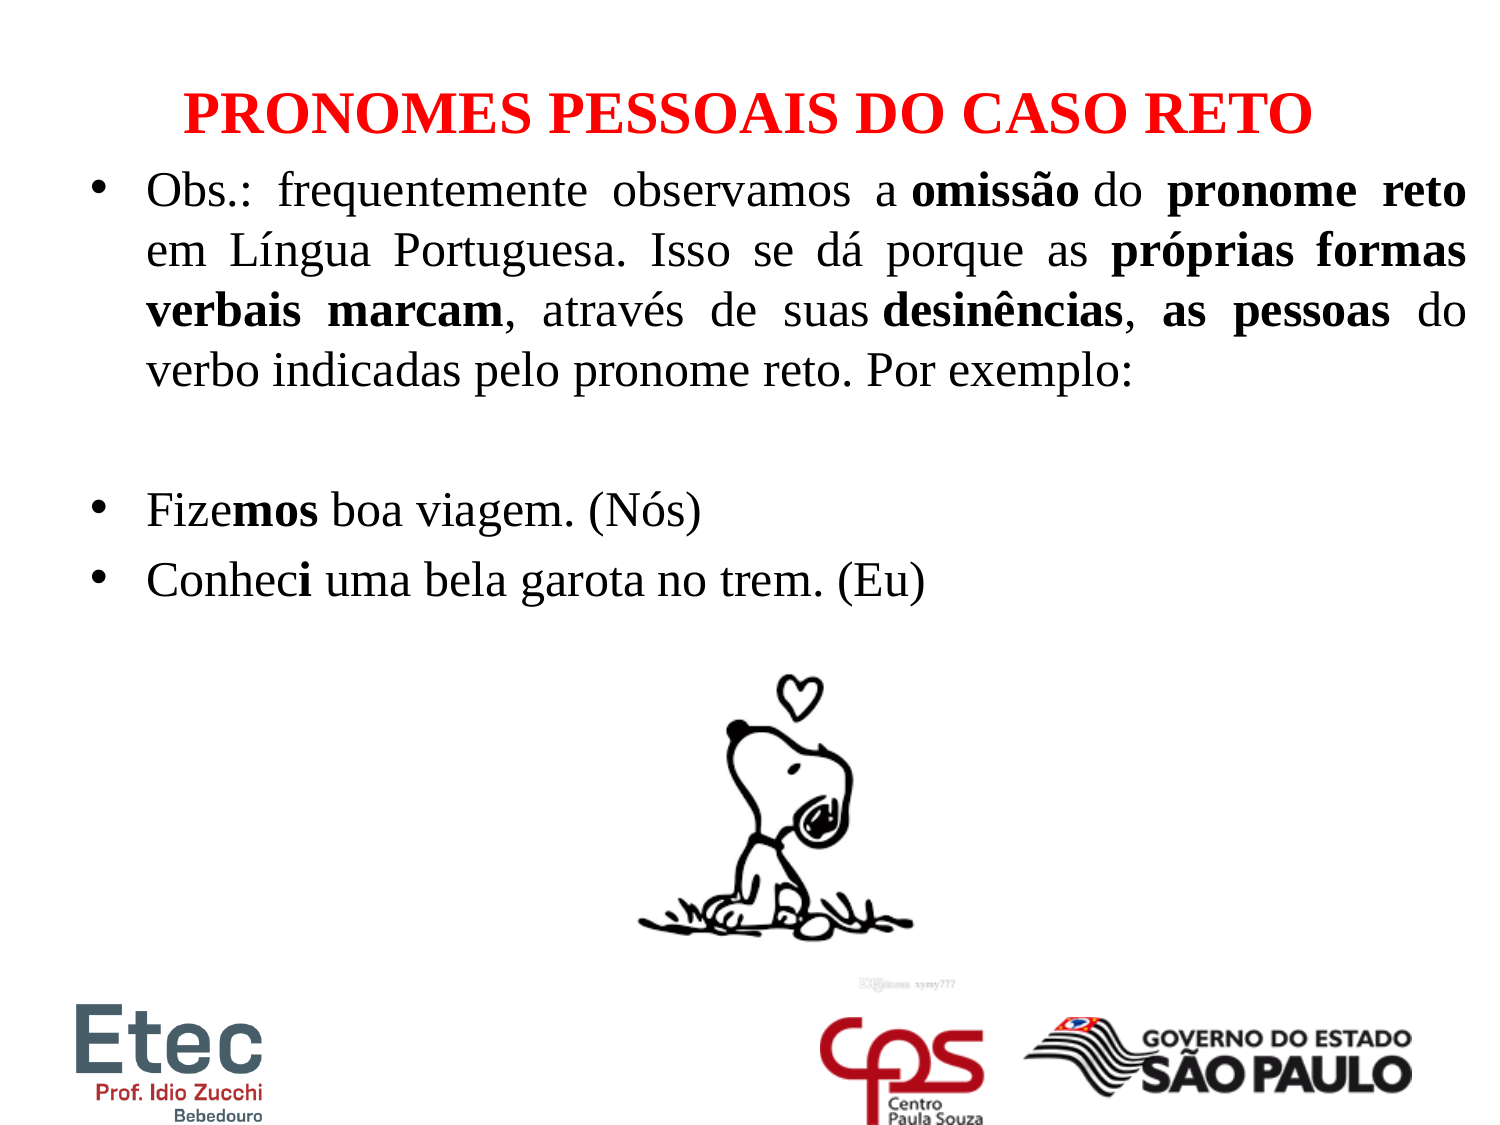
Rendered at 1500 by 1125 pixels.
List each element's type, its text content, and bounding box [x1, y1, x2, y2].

title PRONOMES PESSOAIS DO CASO RETO [75, 45, 1425, 149]
picture [820, 1016, 1412, 1125]
picture [76, 1004, 262, 1122]
text_box [708, 102, 792, 133]
list Obs.: frequentemente observamos a omissão do pronome reto em Língua Portuguesa. Isso se dá porque as próprias formas verbais marcam, através de suas desinências, as pessoas do verbo indicadas pelo pronome reto. Por exemplo: Fizemos boa viagem. (Nós) Conheci uma bela garota no trem. (Eu) [75, 149, 1483, 1018]
text_box [734, 165, 766, 286]
picture [608, 644, 961, 997]
